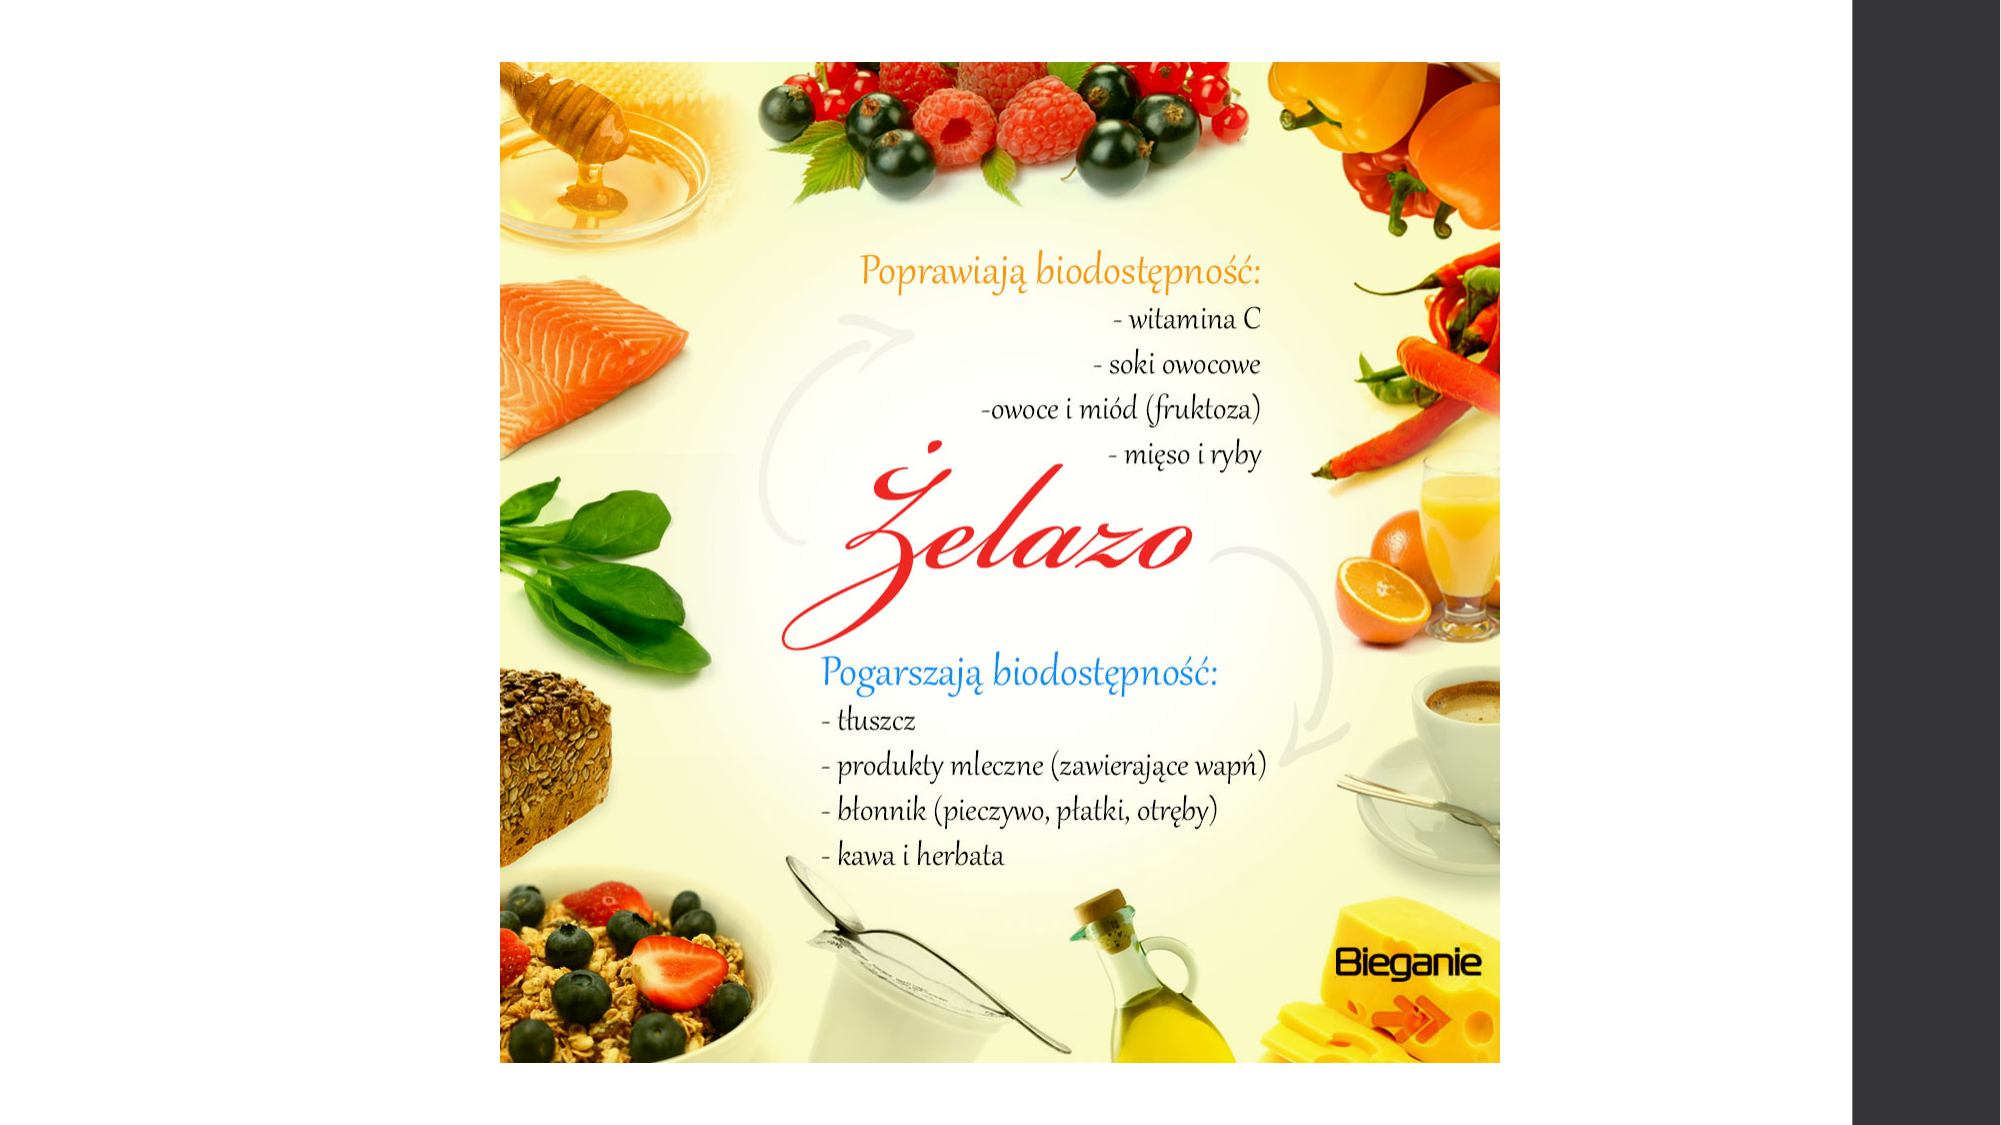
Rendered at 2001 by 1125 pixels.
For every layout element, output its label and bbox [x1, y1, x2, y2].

picture [499, 62, 1501, 1063]
